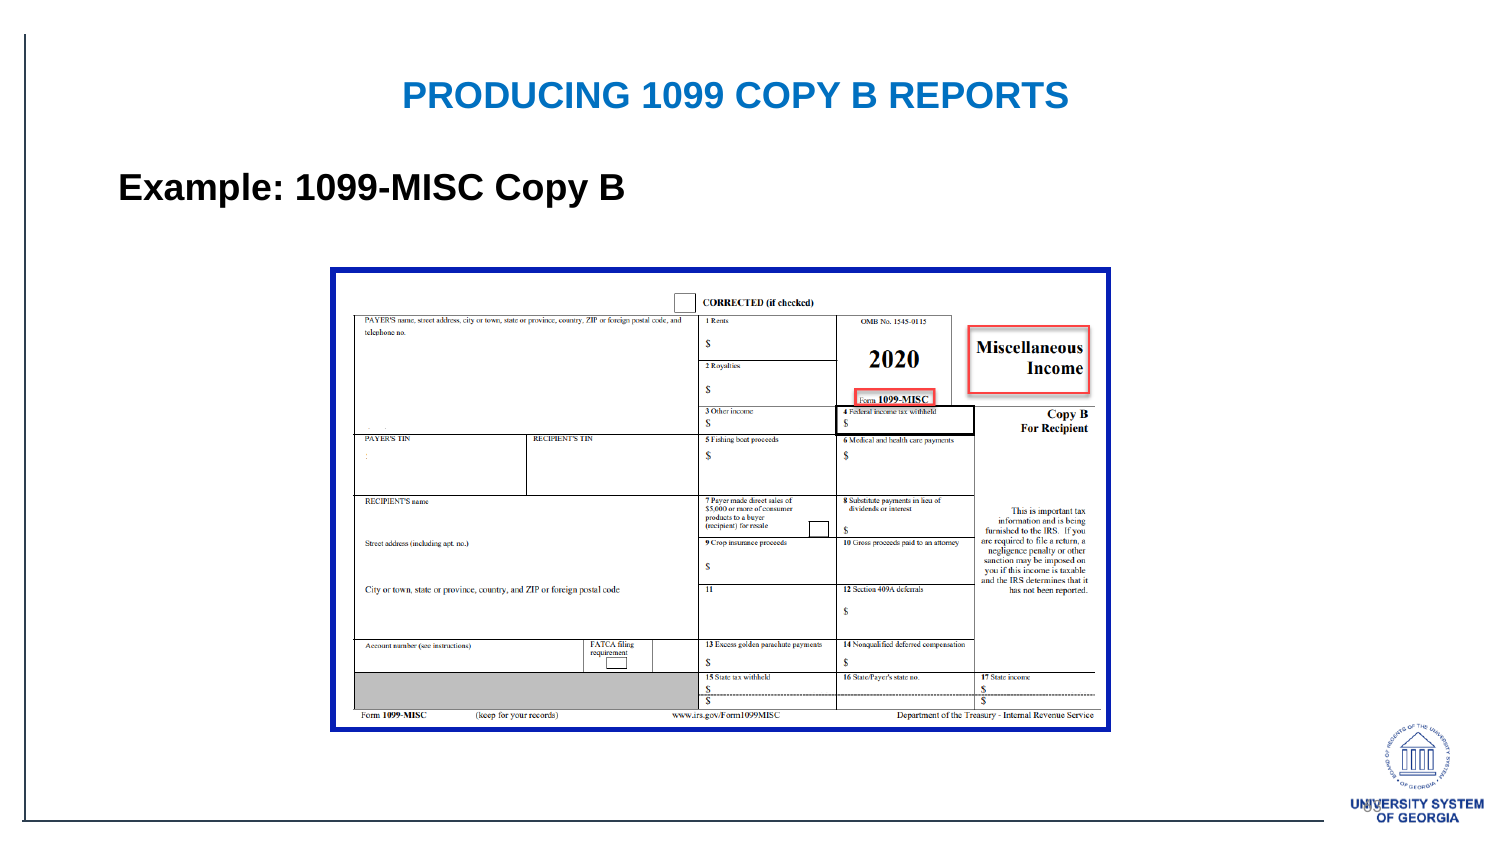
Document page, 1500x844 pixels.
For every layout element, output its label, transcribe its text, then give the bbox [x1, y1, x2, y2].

slide_number 63 [1059, 782, 1397, 827]
picture [329, 267, 1111, 733]
title PRODUCING 1099 COPY B REPORTS [94, 31, 1389, 161]
picture [1350, 723, 1484, 826]
list Example: 1099-MISC Copy B [103, 160, 1397, 760]
